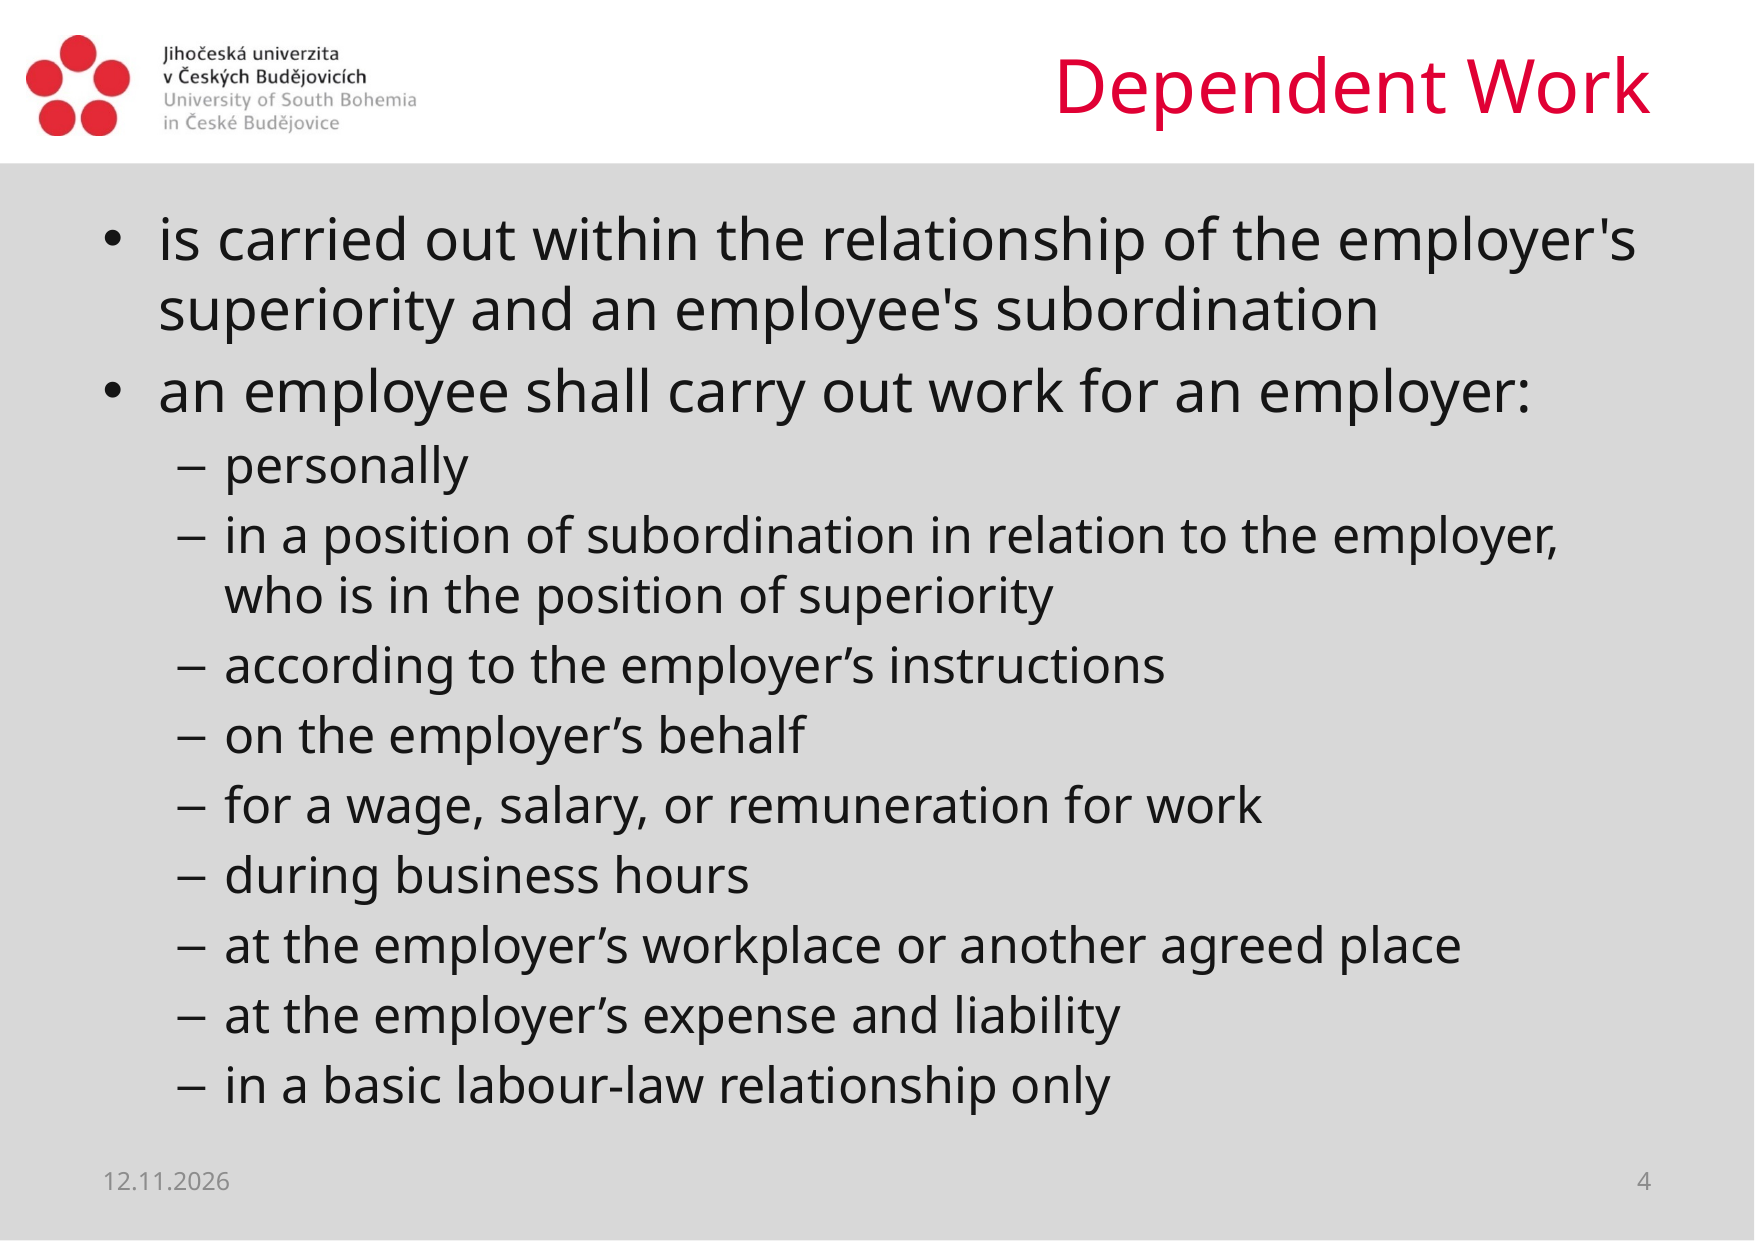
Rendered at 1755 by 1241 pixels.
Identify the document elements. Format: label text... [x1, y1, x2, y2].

list is carried out within the relationship of the employer's superiority and an employee's subordination an employee shall carry out work for an employer: personally in a position of subordination in relation to the employer, who is in the position of superiority according to the employer’s instructions on the employer’s behalf for a wage, salary, or remuneration for work during business hours at the employer’s workplace or another agreed place at the employer’s expense and liability in a basic labour-law relationship only [87, 194, 1667, 1109]
slide_number 4 [1257, 1149, 1667, 1216]
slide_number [87, 1149, 498, 1216]
title Dependent Work [448, 29, 1667, 139]
picture [26, 35, 417, 136]
